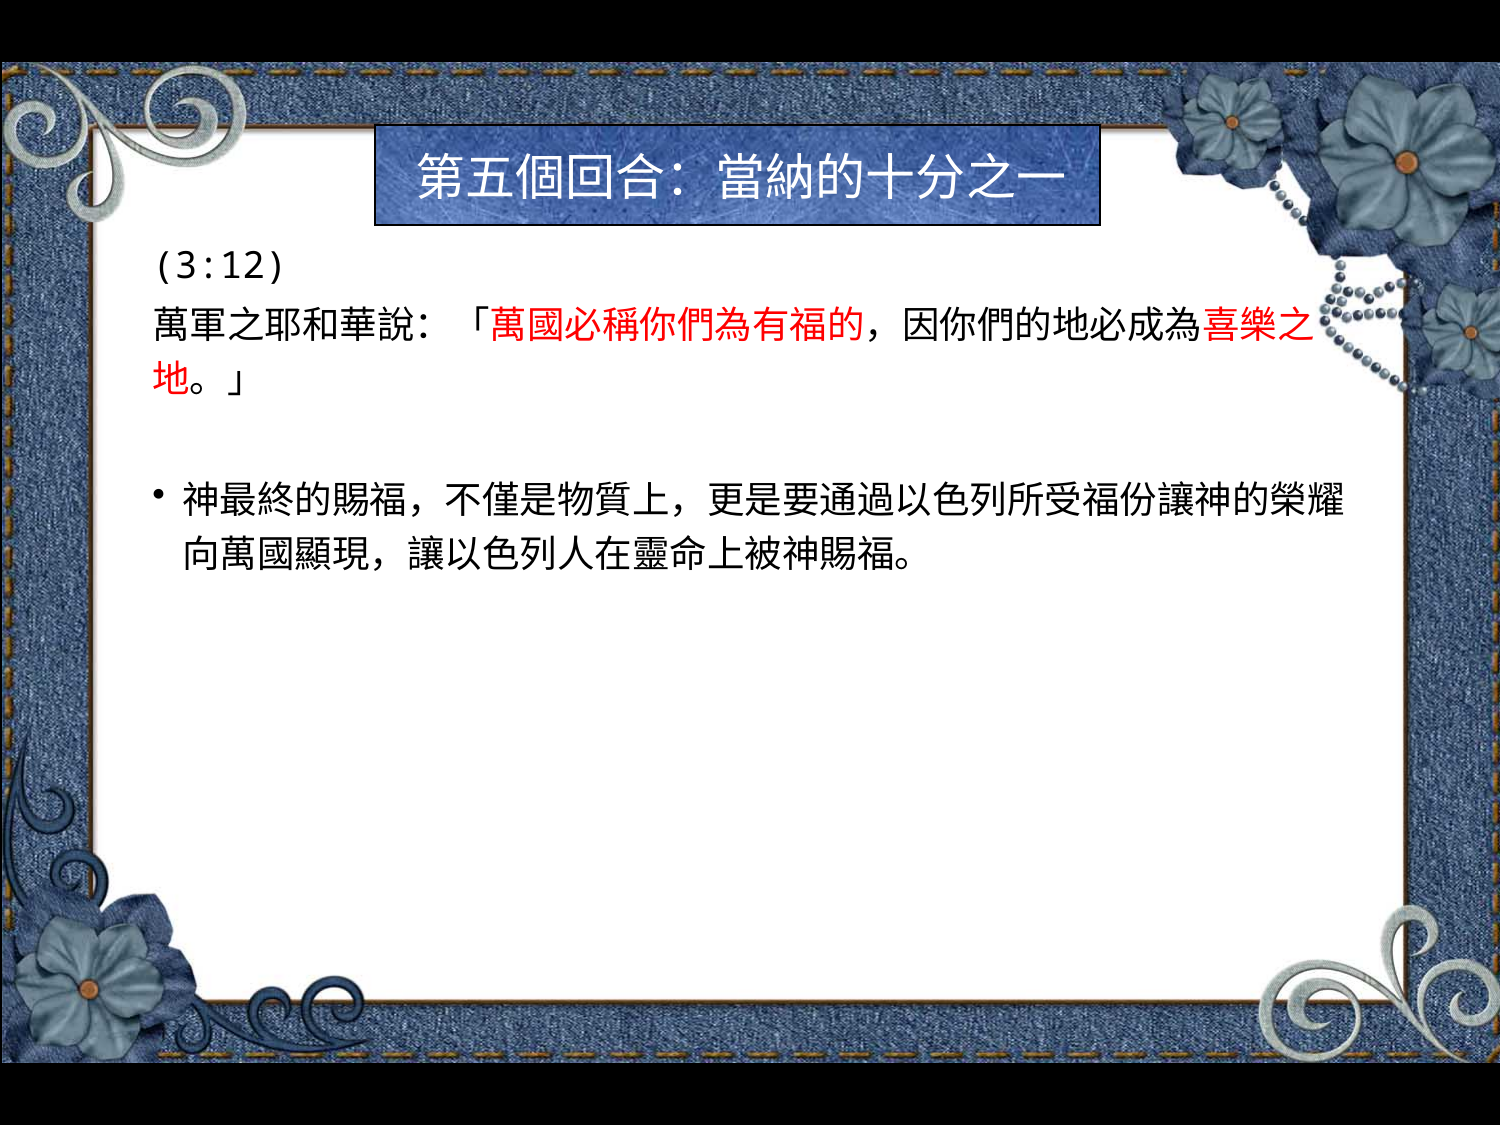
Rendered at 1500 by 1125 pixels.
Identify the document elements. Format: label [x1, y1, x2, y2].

text_box [374, 124, 1101, 226]
text_box [0, 0, 1500, 1125]
picture [2, 62, 1500, 1063]
